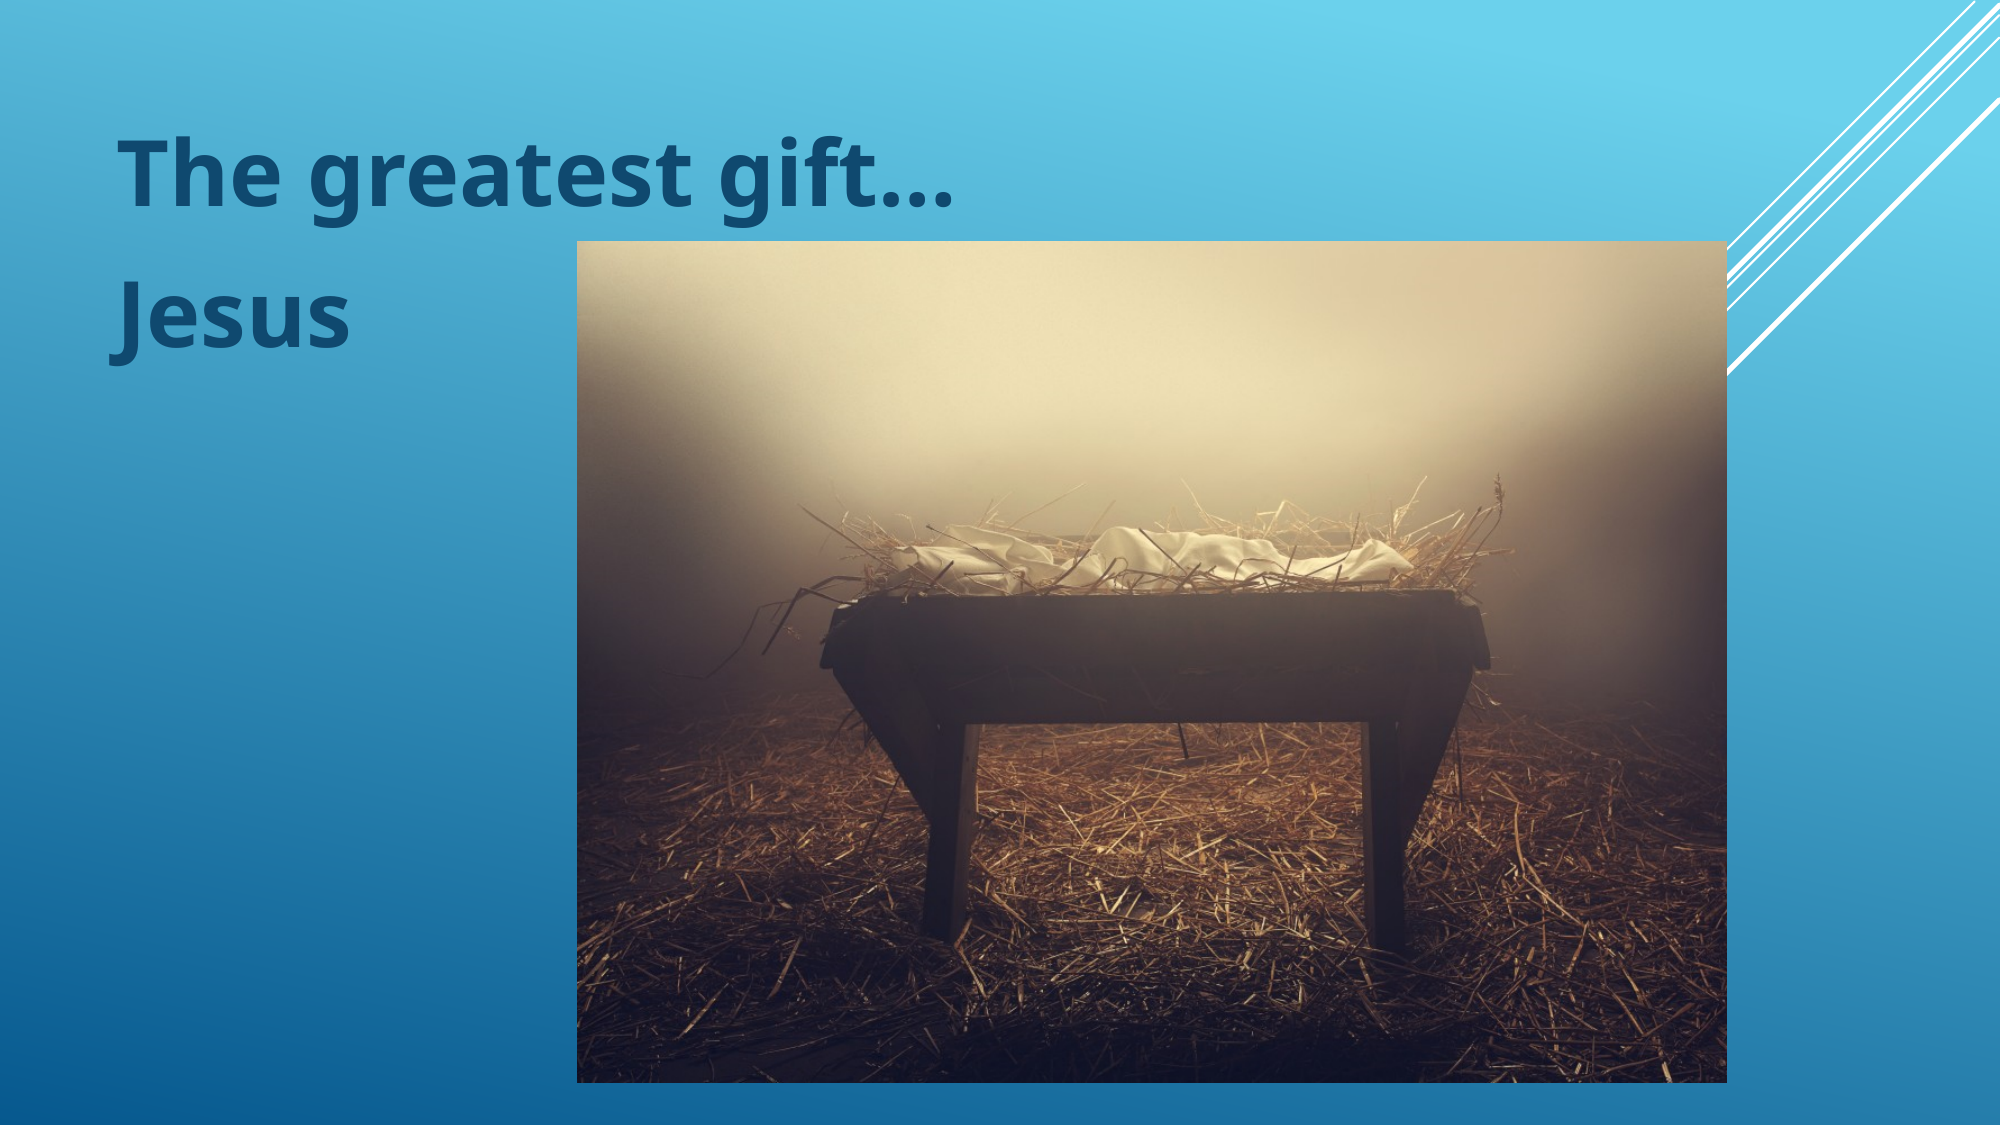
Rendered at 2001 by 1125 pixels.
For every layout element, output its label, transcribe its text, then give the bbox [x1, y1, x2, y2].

picture [576, 241, 1727, 1083]
subtitle The greatest gift… Jesus [101, 107, 1250, 427]
